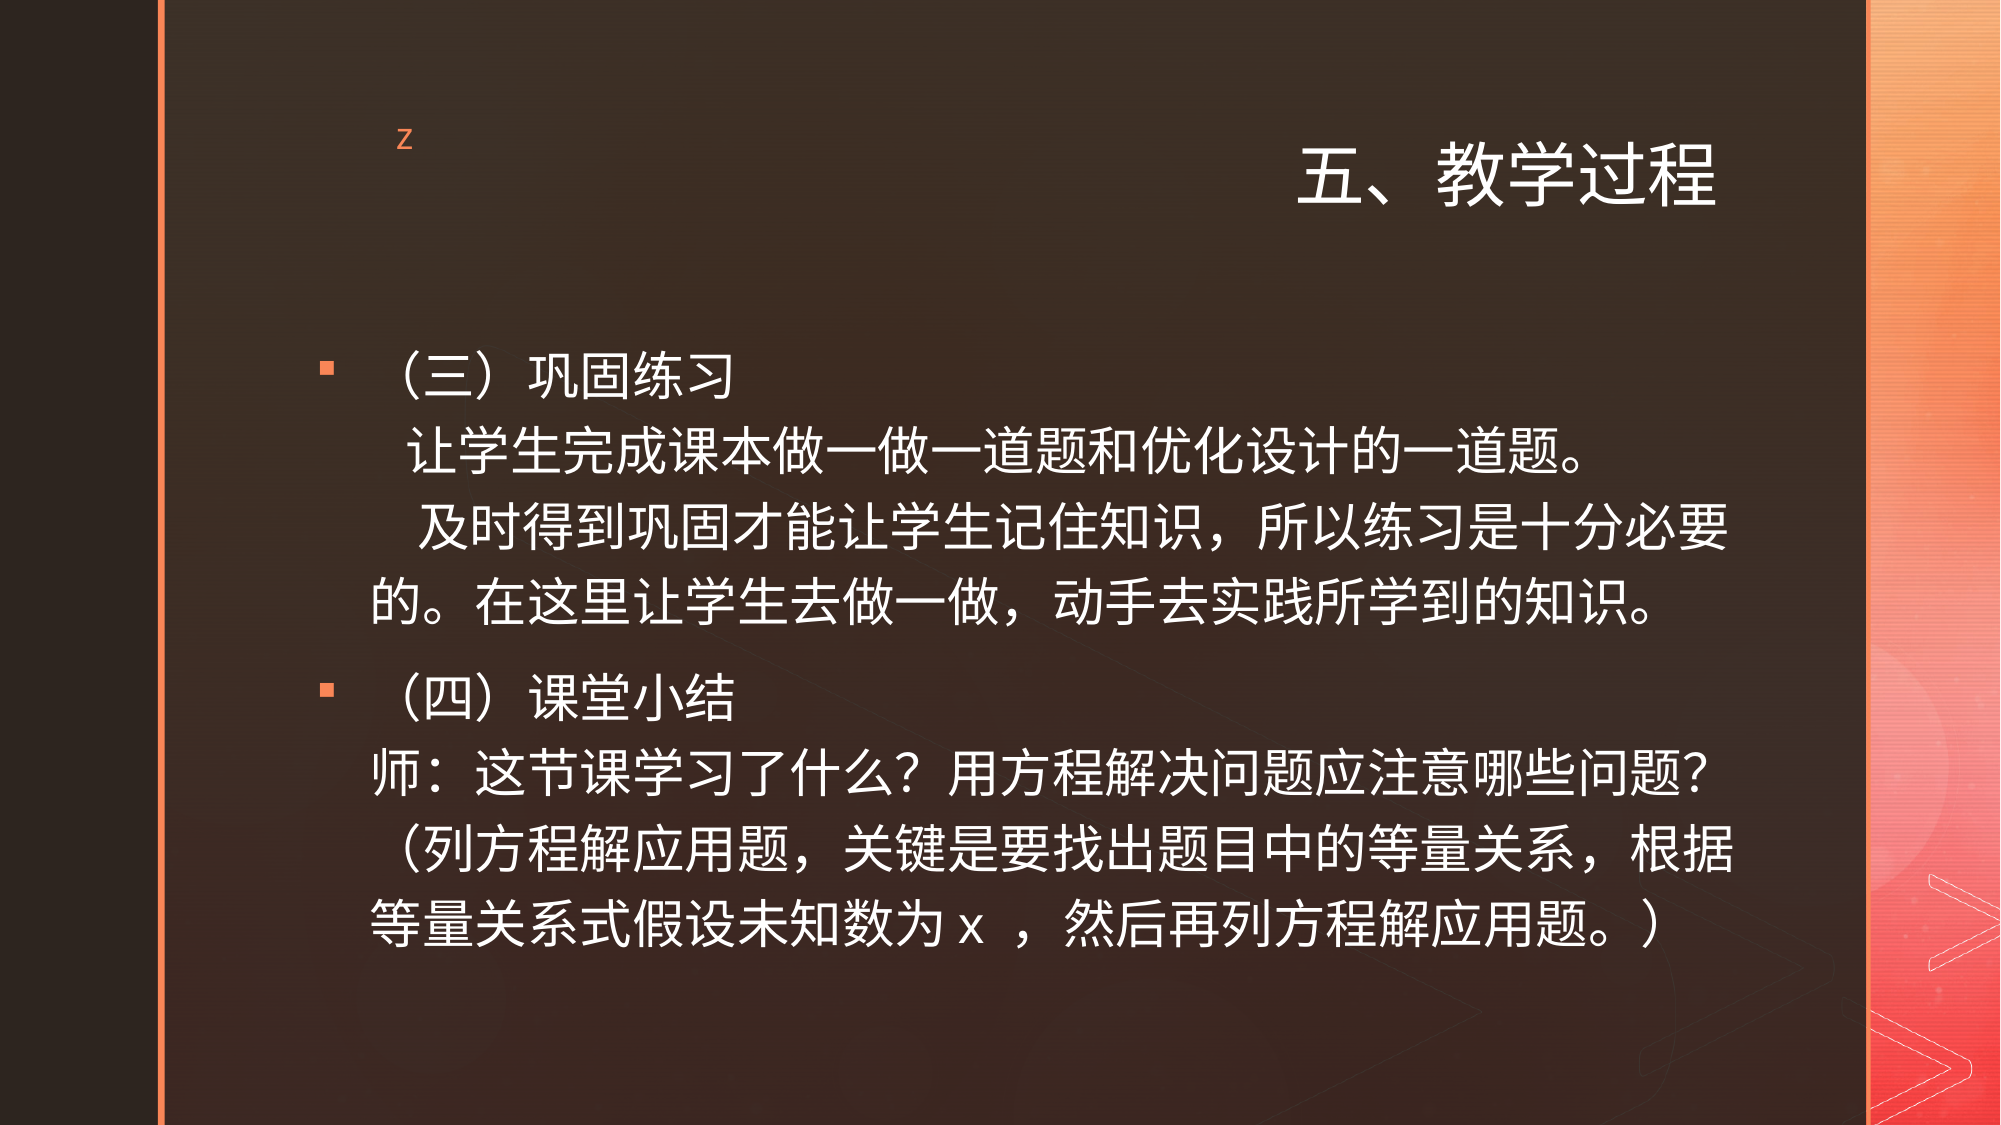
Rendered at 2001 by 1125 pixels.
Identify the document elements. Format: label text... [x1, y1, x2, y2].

title 五、教学过程 [428, 132, 1734, 292]
picture [1871, 0, 2001, 1125]
list （三）巩固练习 让学生完成课本做一做一道题和优化设计的一道题。 及时得到巩固才能让学生记住知识，所以练习是十分必要的。在这里让学生去做一做，动手去实践所学到的知识。 （四）课堂小结 师：这节课学习了什么？用方程解决问题应注意哪些问题？（列方程解应用题，关键是要找出题目中的等量关系，根据等量关系式假设未知数为x ，然后再列方程解应用题。） [300, 292, 1764, 993]
